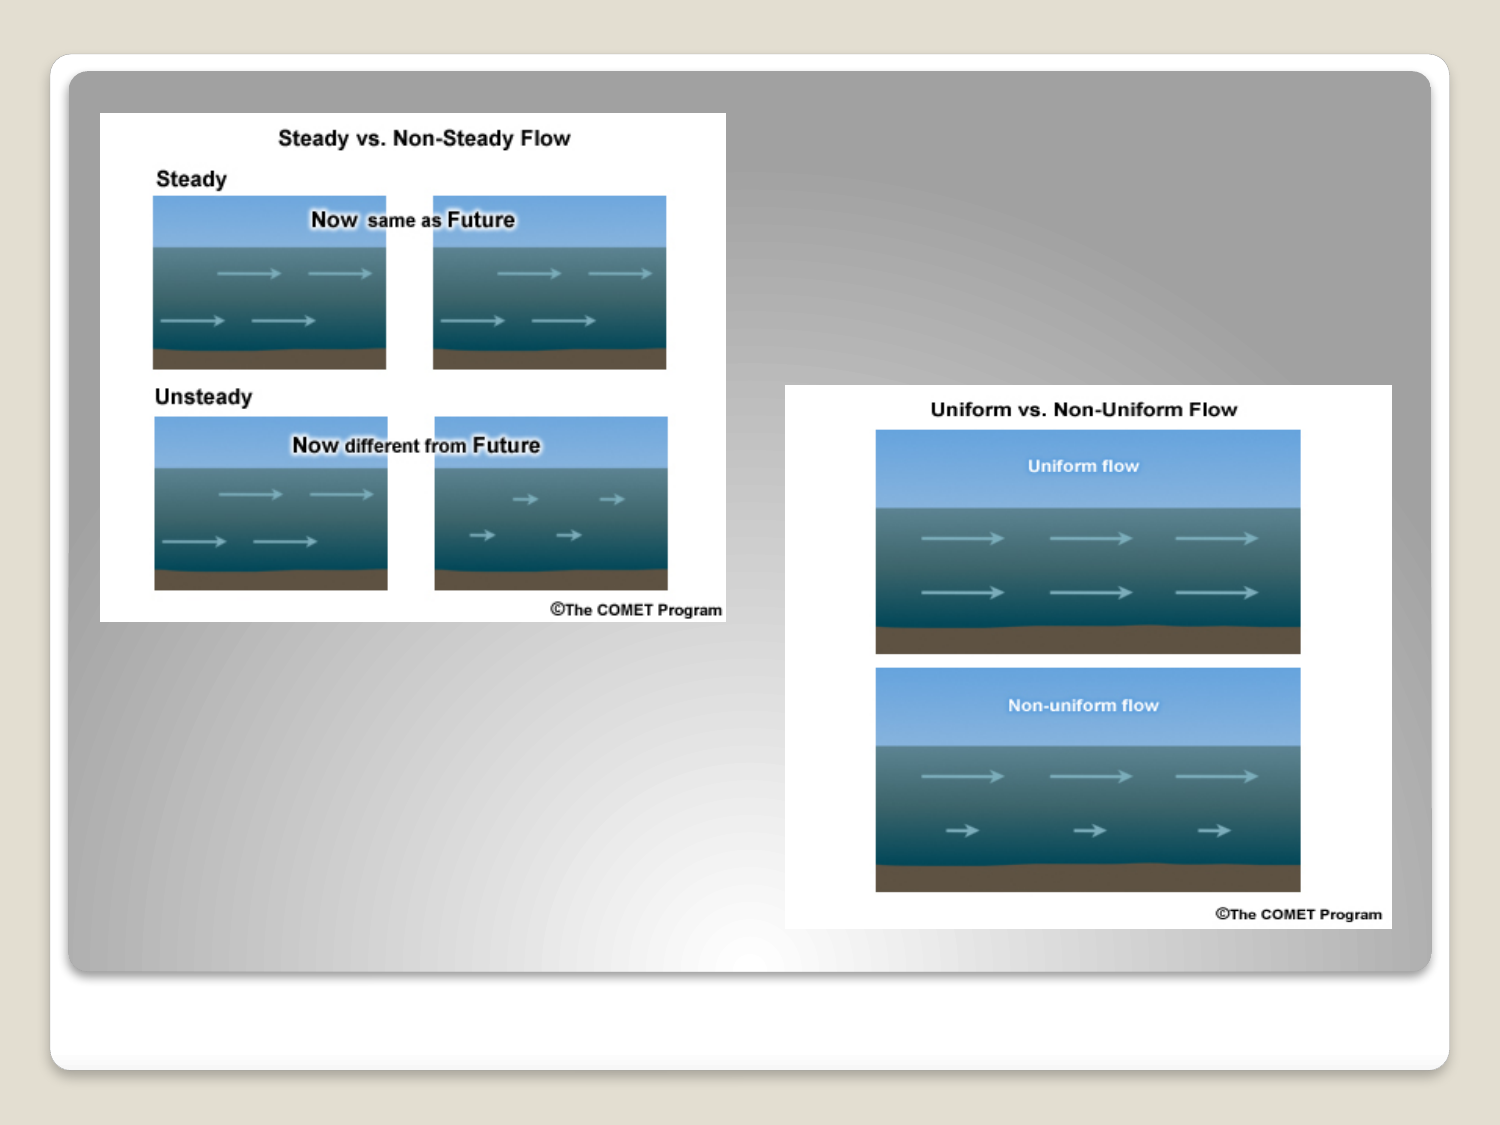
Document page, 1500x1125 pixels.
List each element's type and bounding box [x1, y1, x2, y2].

picture [785, 385, 1392, 929]
picture [100, 113, 727, 623]
